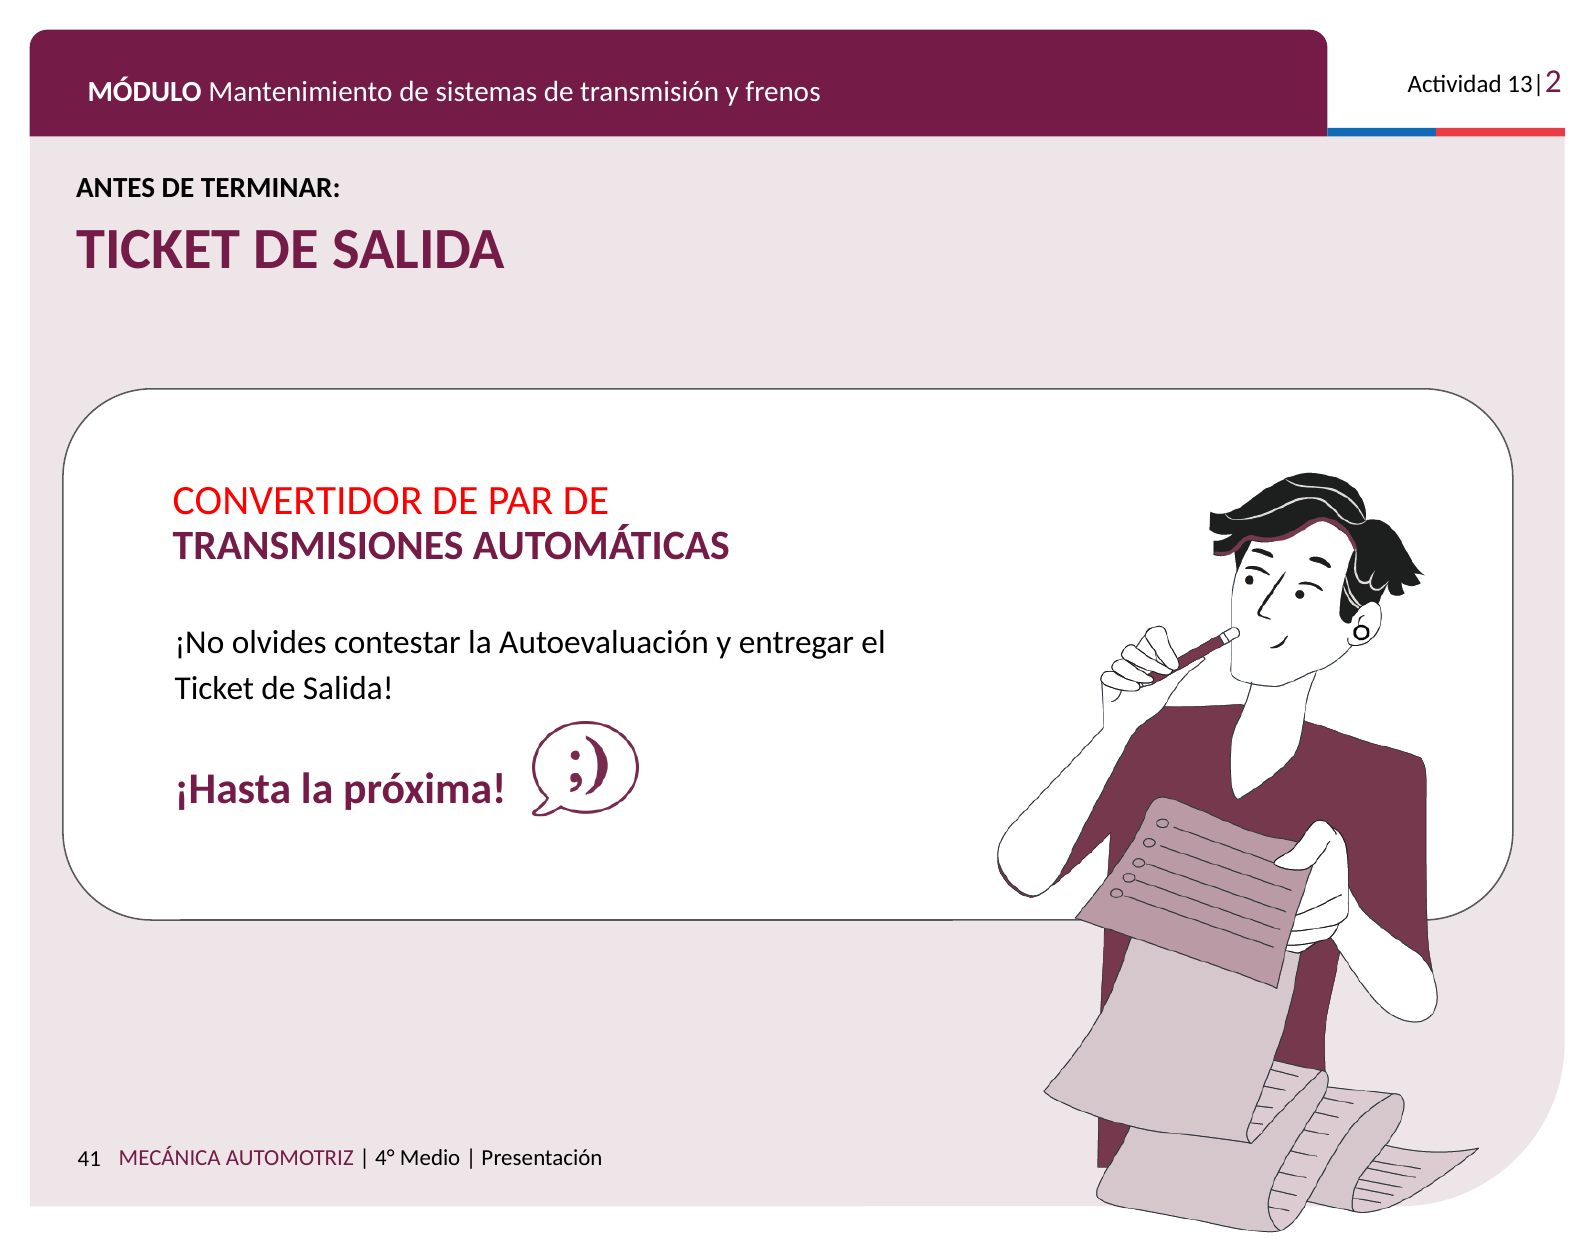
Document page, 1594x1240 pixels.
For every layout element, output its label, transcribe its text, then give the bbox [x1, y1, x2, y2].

text_box TICKET DE SALIDA [61, 208, 1530, 295]
text_box ANTES DE TERMINAR: [60, 152, 832, 218]
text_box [159, 602, 909, 930]
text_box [62, 388, 1514, 921]
slide_number 41 [60, 1128, 117, 1182]
picture [836, 444, 1594, 1240]
